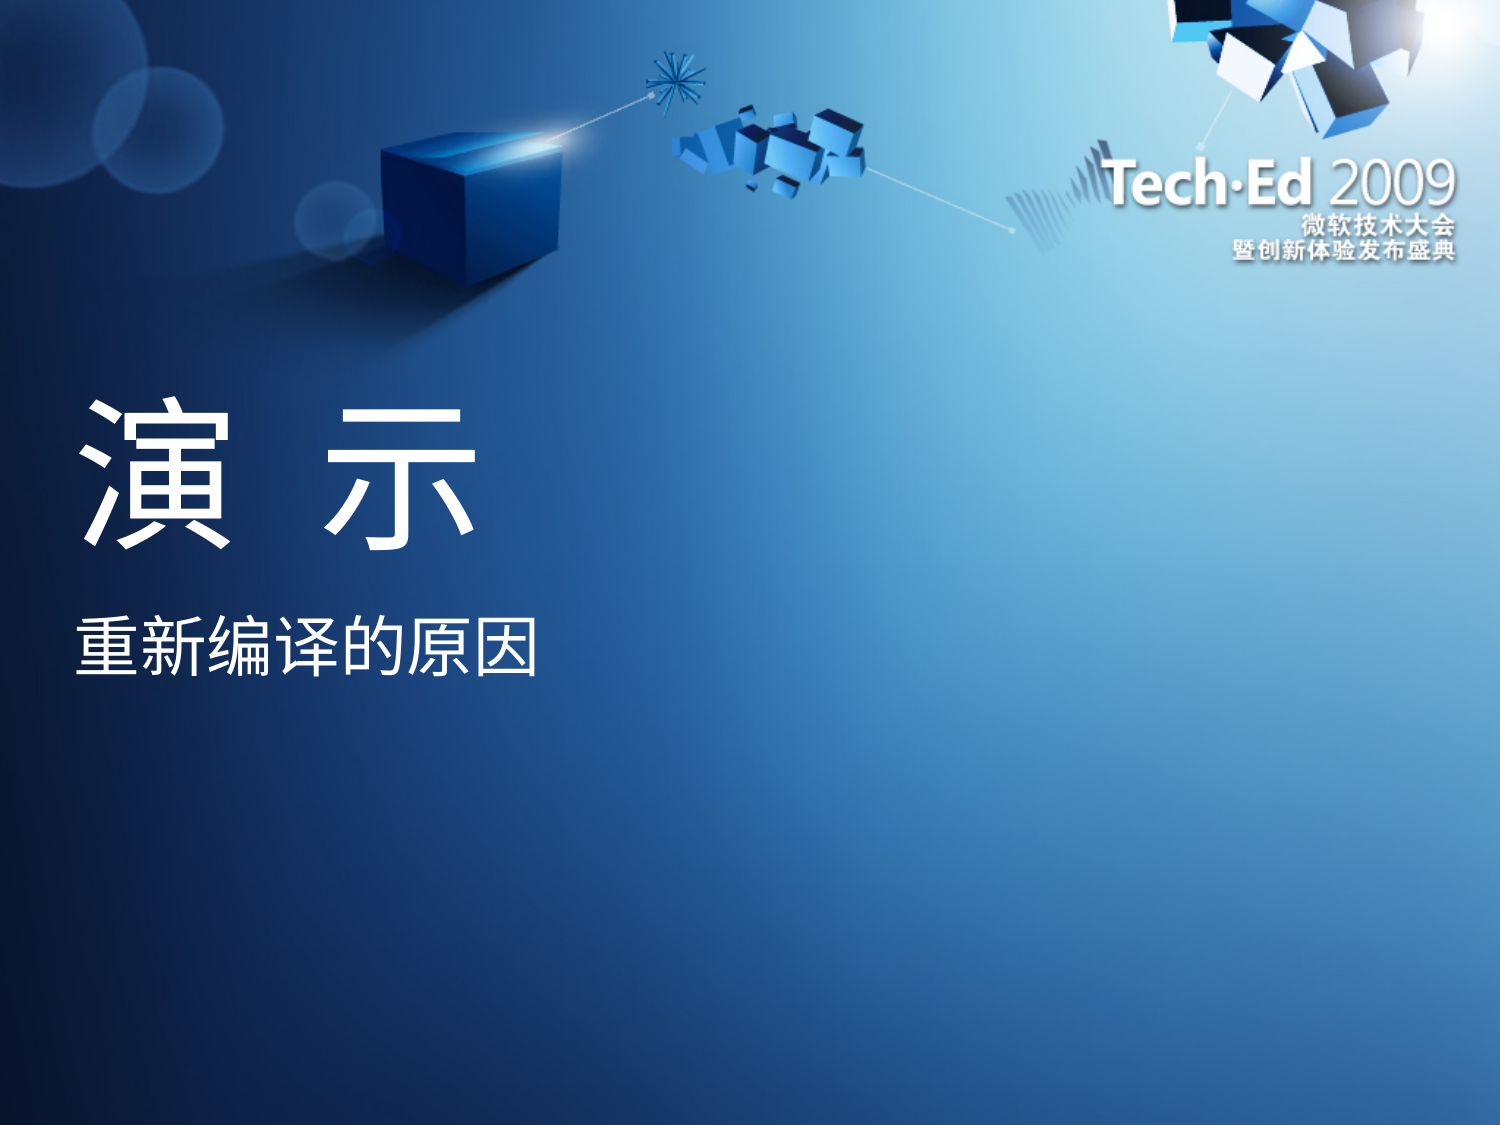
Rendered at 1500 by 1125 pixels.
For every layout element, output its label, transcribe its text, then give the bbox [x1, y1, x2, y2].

list 重新编译的原因 [58, 597, 1407, 704]
title 演 示 [58, 363, 1409, 551]
picture [0, 0, 1500, 1125]
